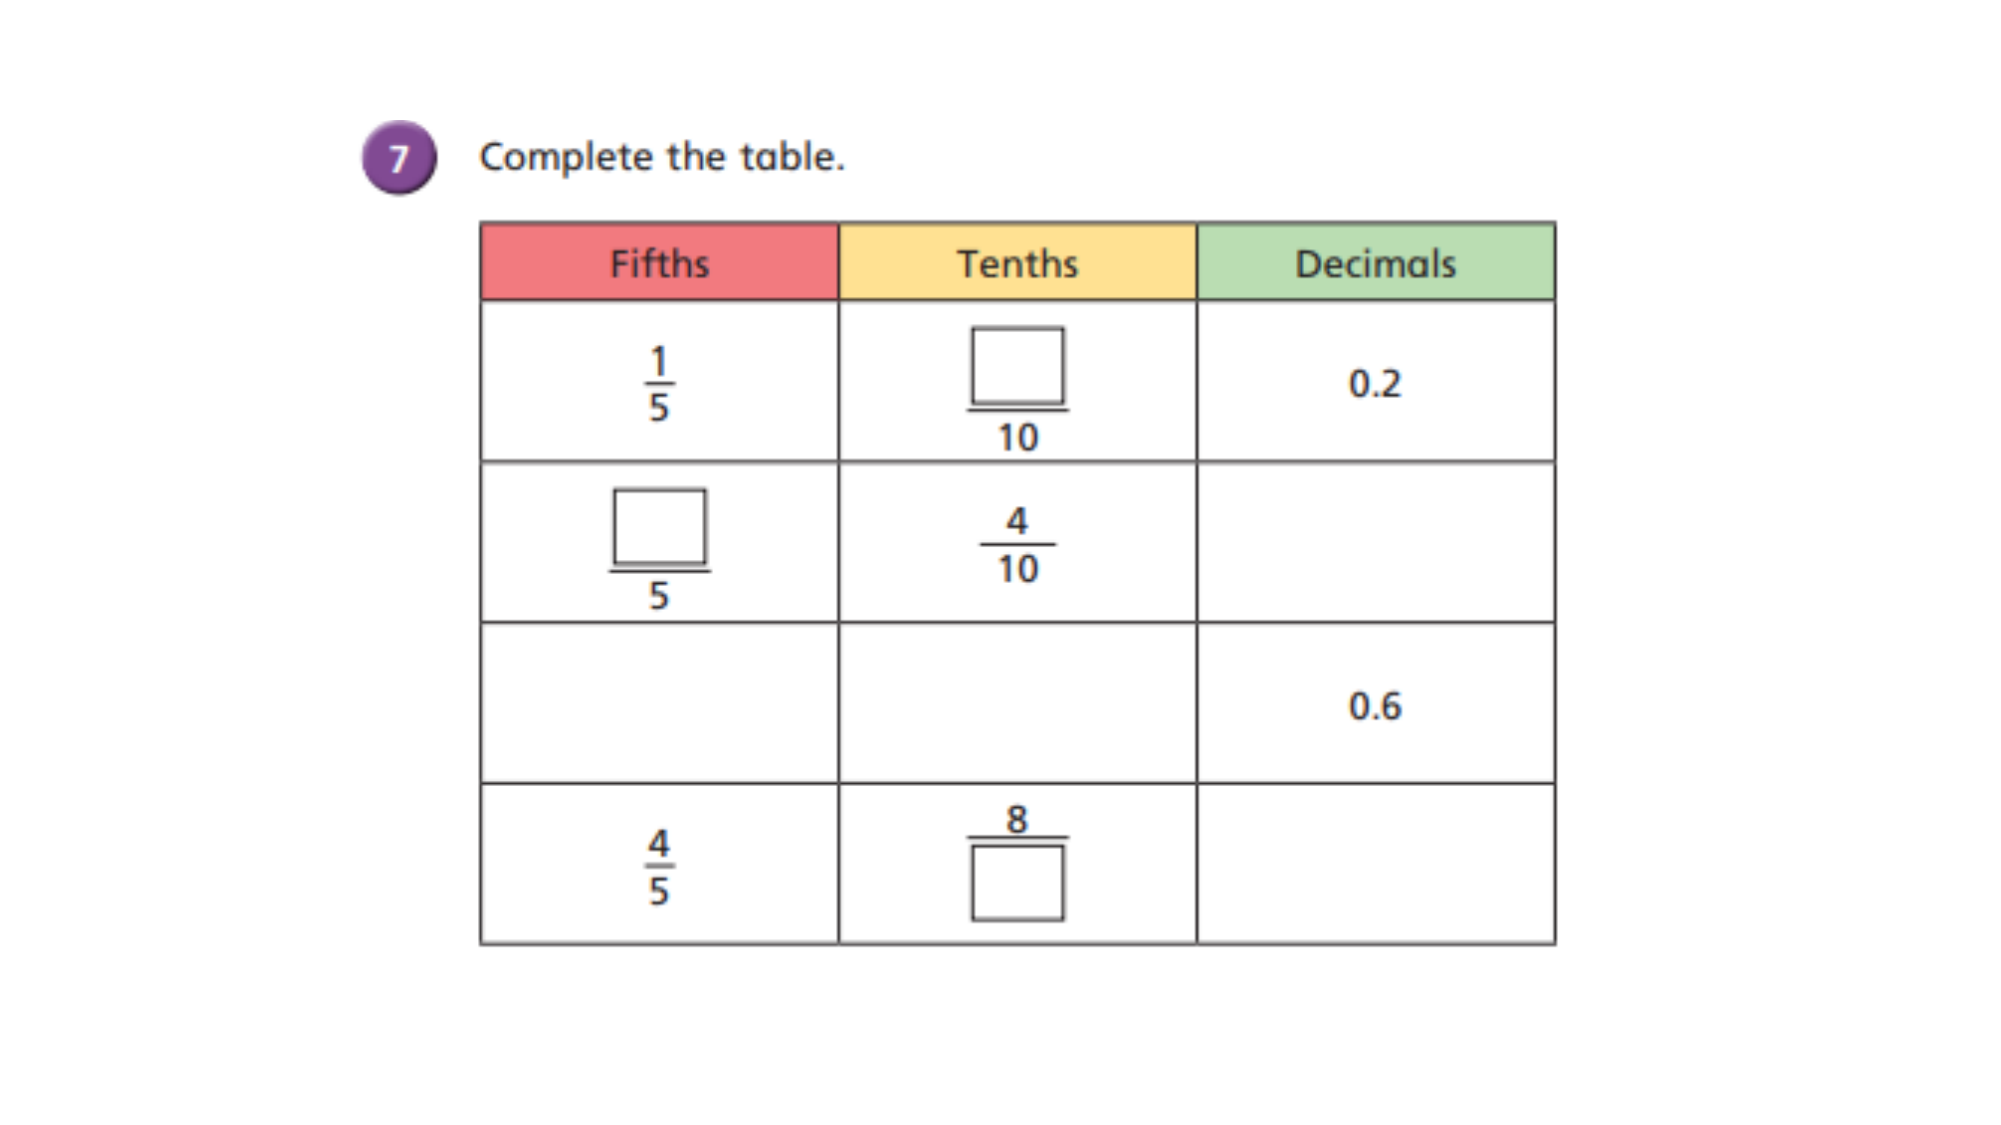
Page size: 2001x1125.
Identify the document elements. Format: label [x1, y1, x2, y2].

picture [292, 120, 1710, 1004]
